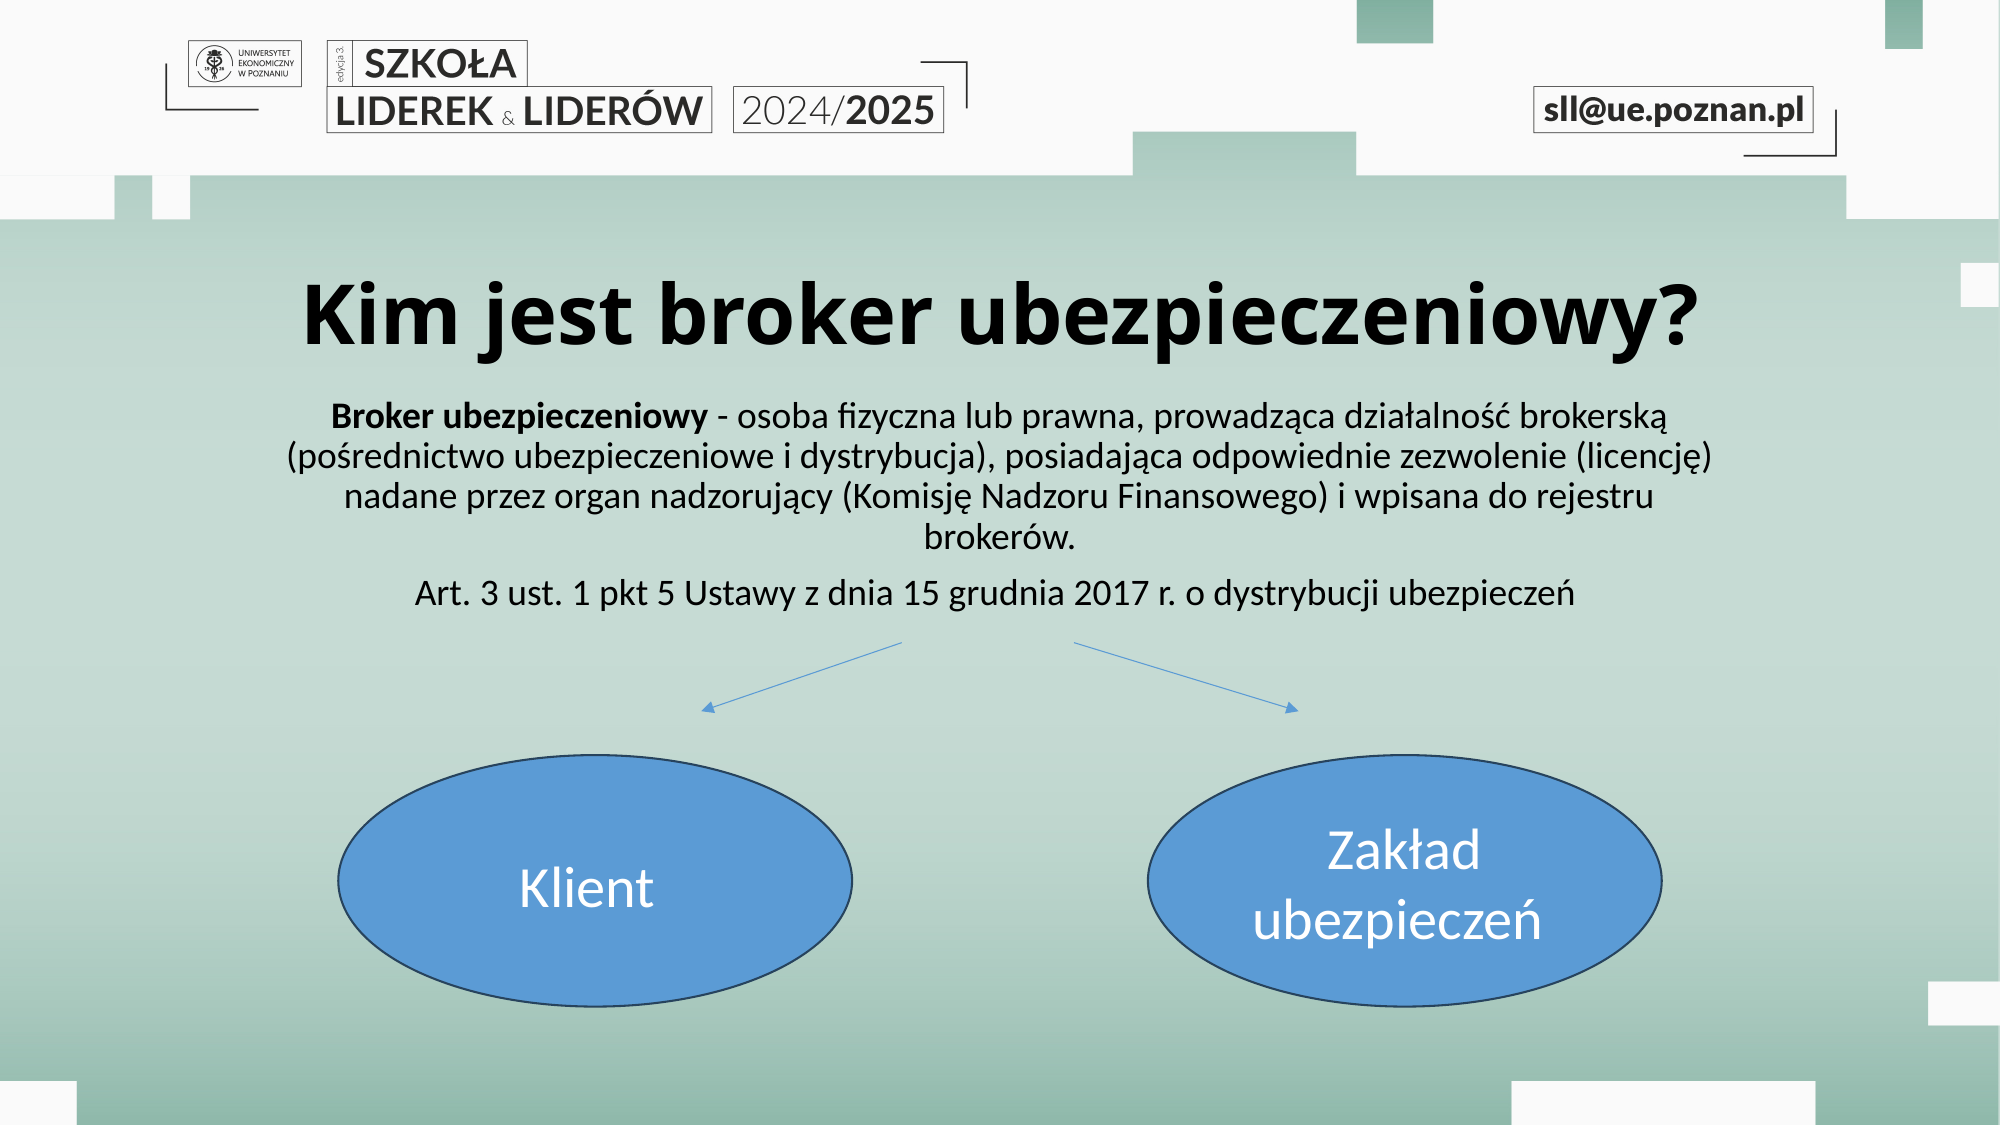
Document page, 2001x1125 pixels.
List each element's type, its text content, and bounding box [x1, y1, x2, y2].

subtitle Broker ubezpieczeniowy - osoba fizyczna lub prawna, prowadząca działalność brokerską (pośrednictwo ubezpieczeniowe i dystrybucja), posiadająca odpowiednie zezwolenie (licencję) nadane przez organ nadzorujący (Komisję Nadzoru Finansowego) i wpisana do rejestru brokerów. Art. 3 ust. 1 pkt 5 Ustawy z dnia 15 grudnia 2017 r. o dystrybucji ubezpieczeń [249, 388, 1750, 624]
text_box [1073, 642, 1299, 712]
text_box Klient [337, 754, 854, 1008]
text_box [701, 642, 902, 712]
title Kim jest broker ubezpieczeniowy? [249, 184, 1750, 370]
picture [0, 0, 2000, 1125]
text_box Zakład ubezpieczeń [1146, 754, 1663, 1008]
